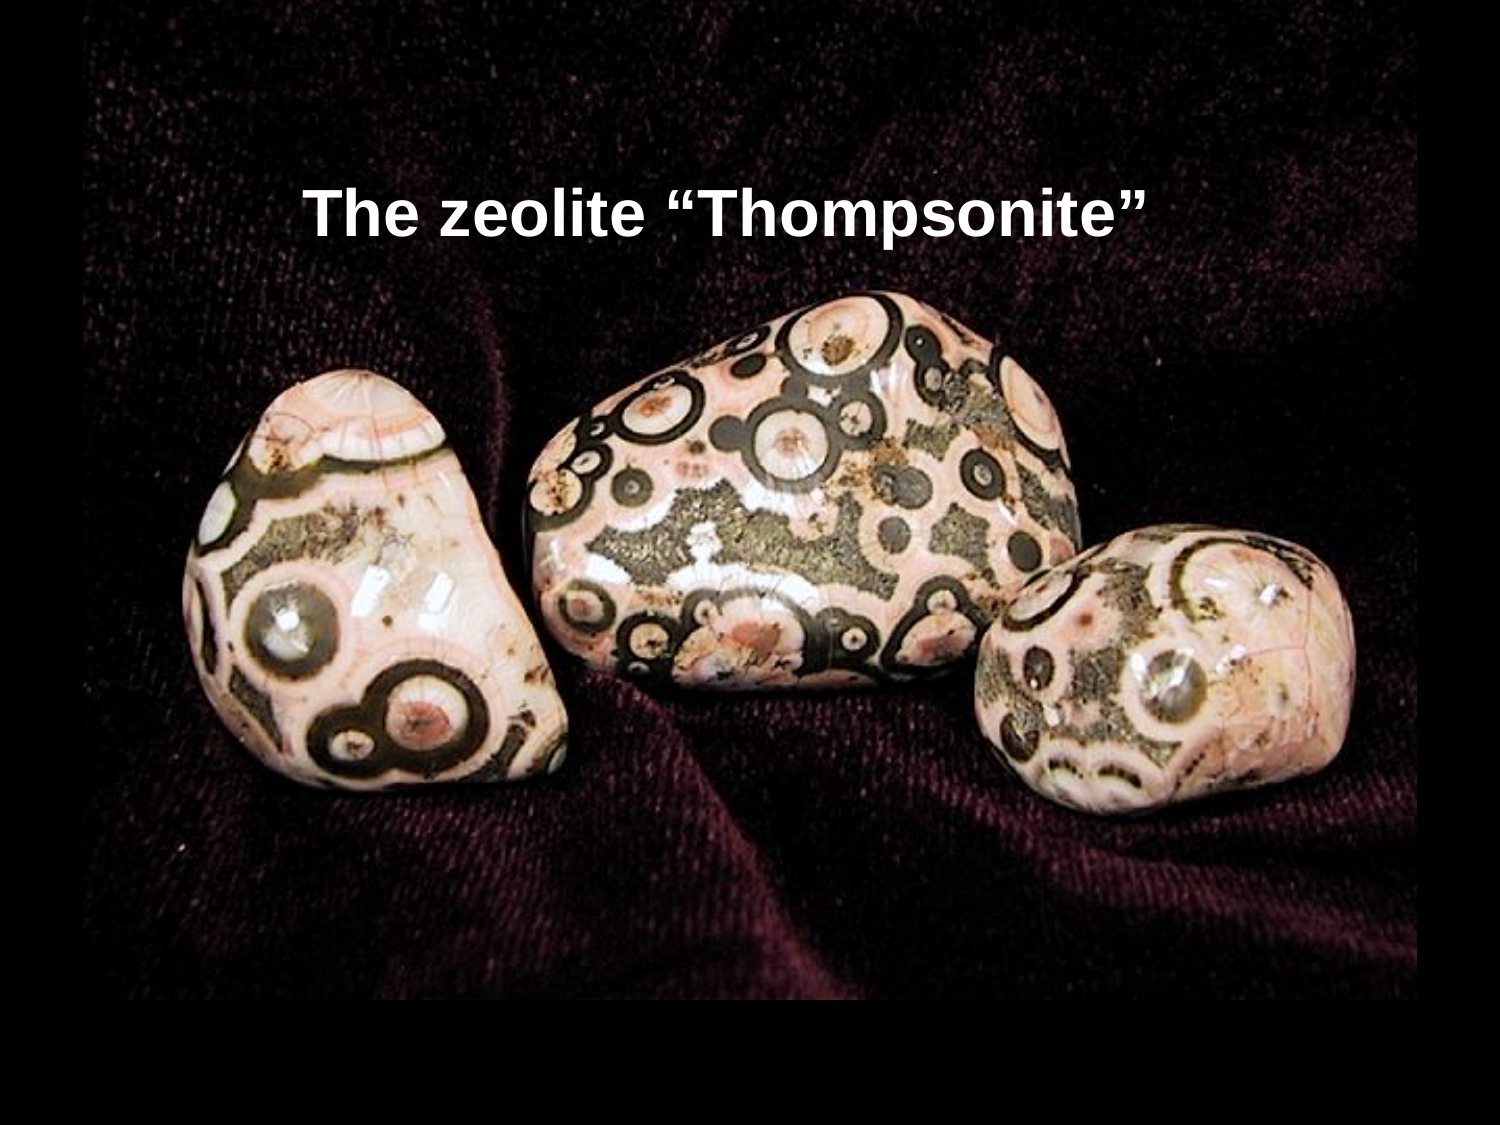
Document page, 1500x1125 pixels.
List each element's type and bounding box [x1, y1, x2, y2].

picture [83, 0, 1417, 1001]
